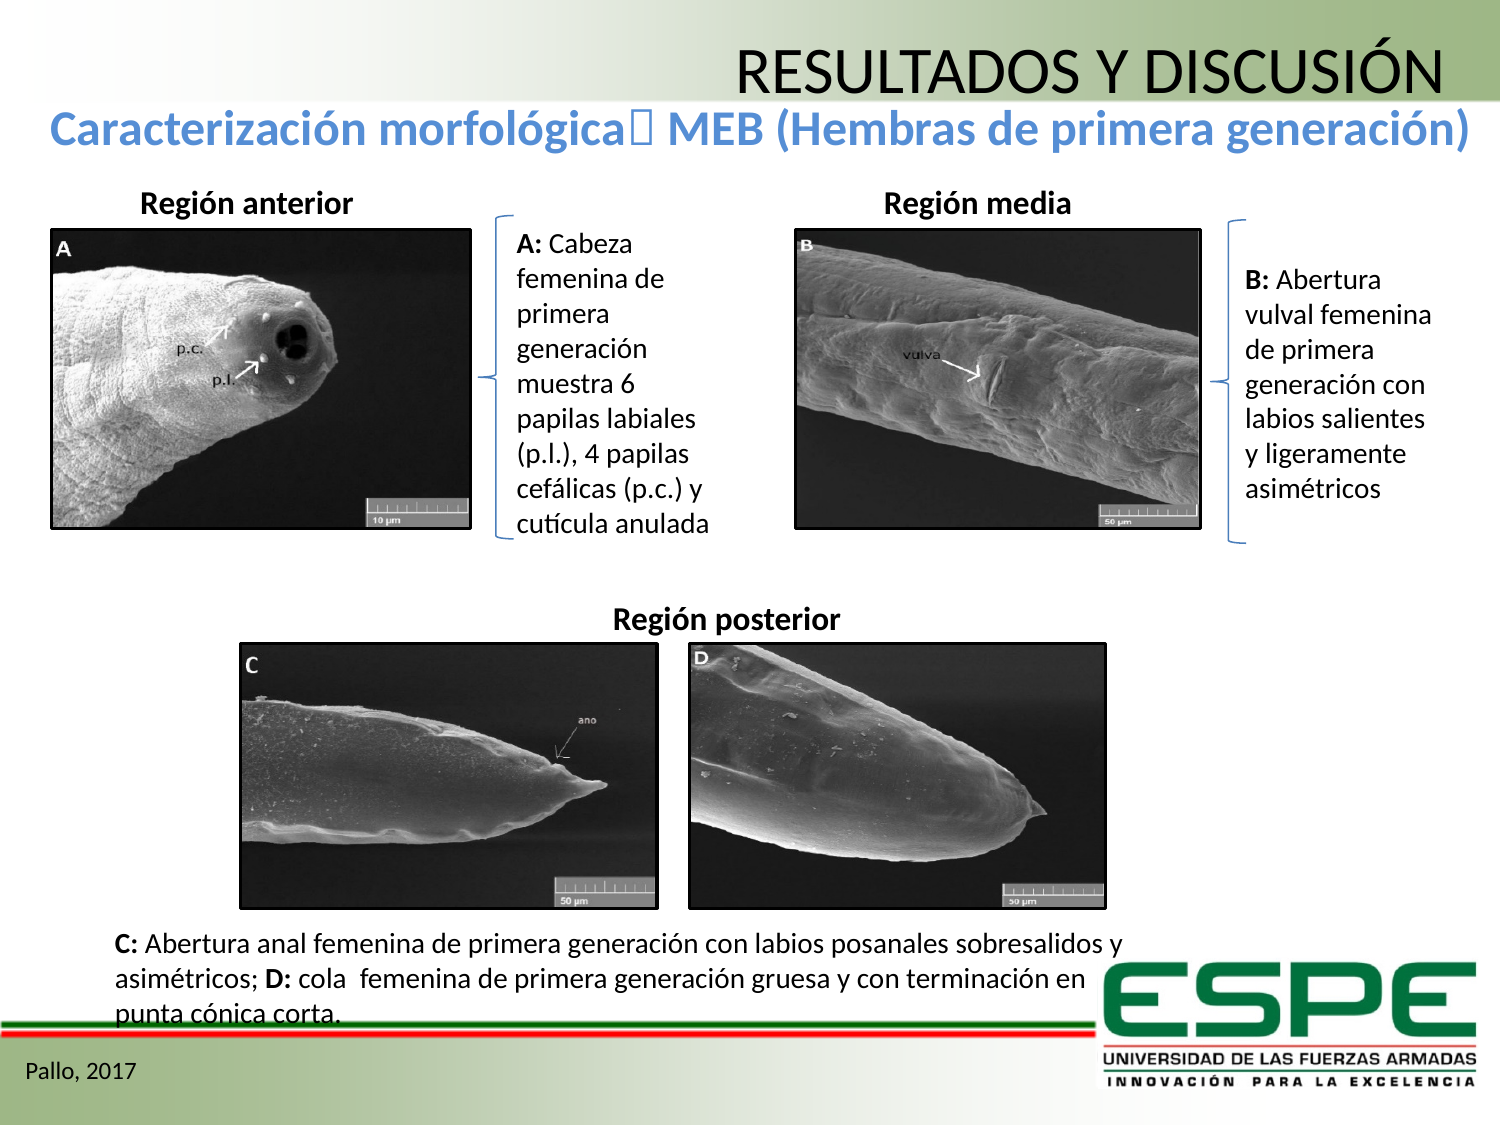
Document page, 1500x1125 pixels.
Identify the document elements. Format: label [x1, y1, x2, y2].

picture [52, 230, 469, 528]
picture [241, 644, 656, 907]
text_box [0, 0, 1500, 1125]
picture [796, 230, 1200, 528]
picture [690, 644, 1105, 907]
